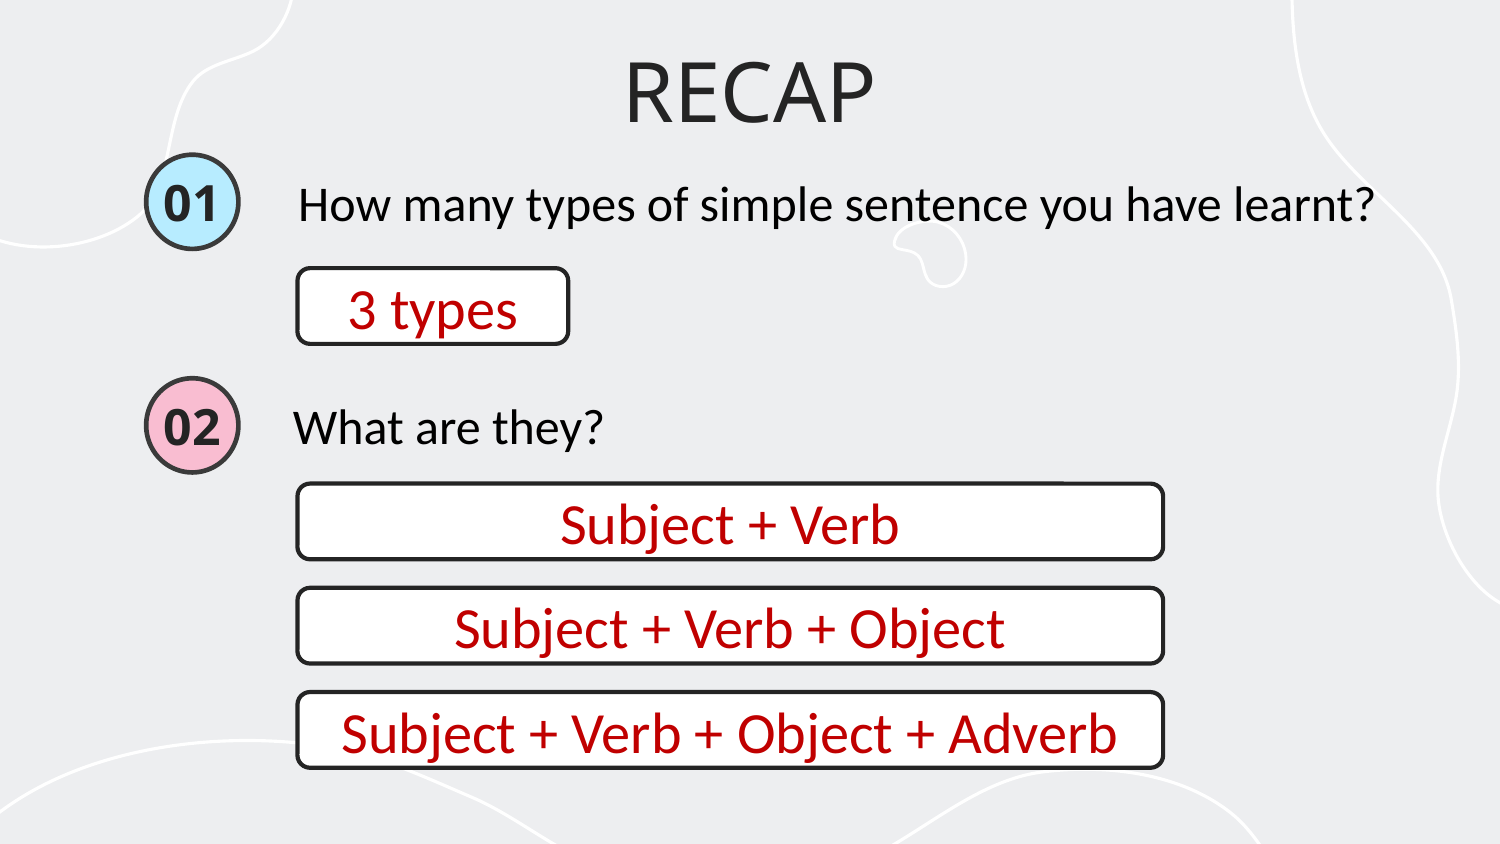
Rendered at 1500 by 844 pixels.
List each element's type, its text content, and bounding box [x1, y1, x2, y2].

text_box How many types of simple sentence you have learnt? [283, 163, 1404, 239]
text_box 01 [146, 154, 239, 249]
text_box RECAP [0, 24, 1500, 147]
text_box Subject + Verb + Object [295, 585, 1166, 666]
text_box 02 [146, 378, 239, 473]
text_box Subject + Verb + Object + Adverb [295, 689, 1166, 770]
text_box 3 types [295, 266, 571, 346]
text_box What are they? [278, 387, 621, 463]
text_box Subject + Verb [295, 481, 1166, 562]
